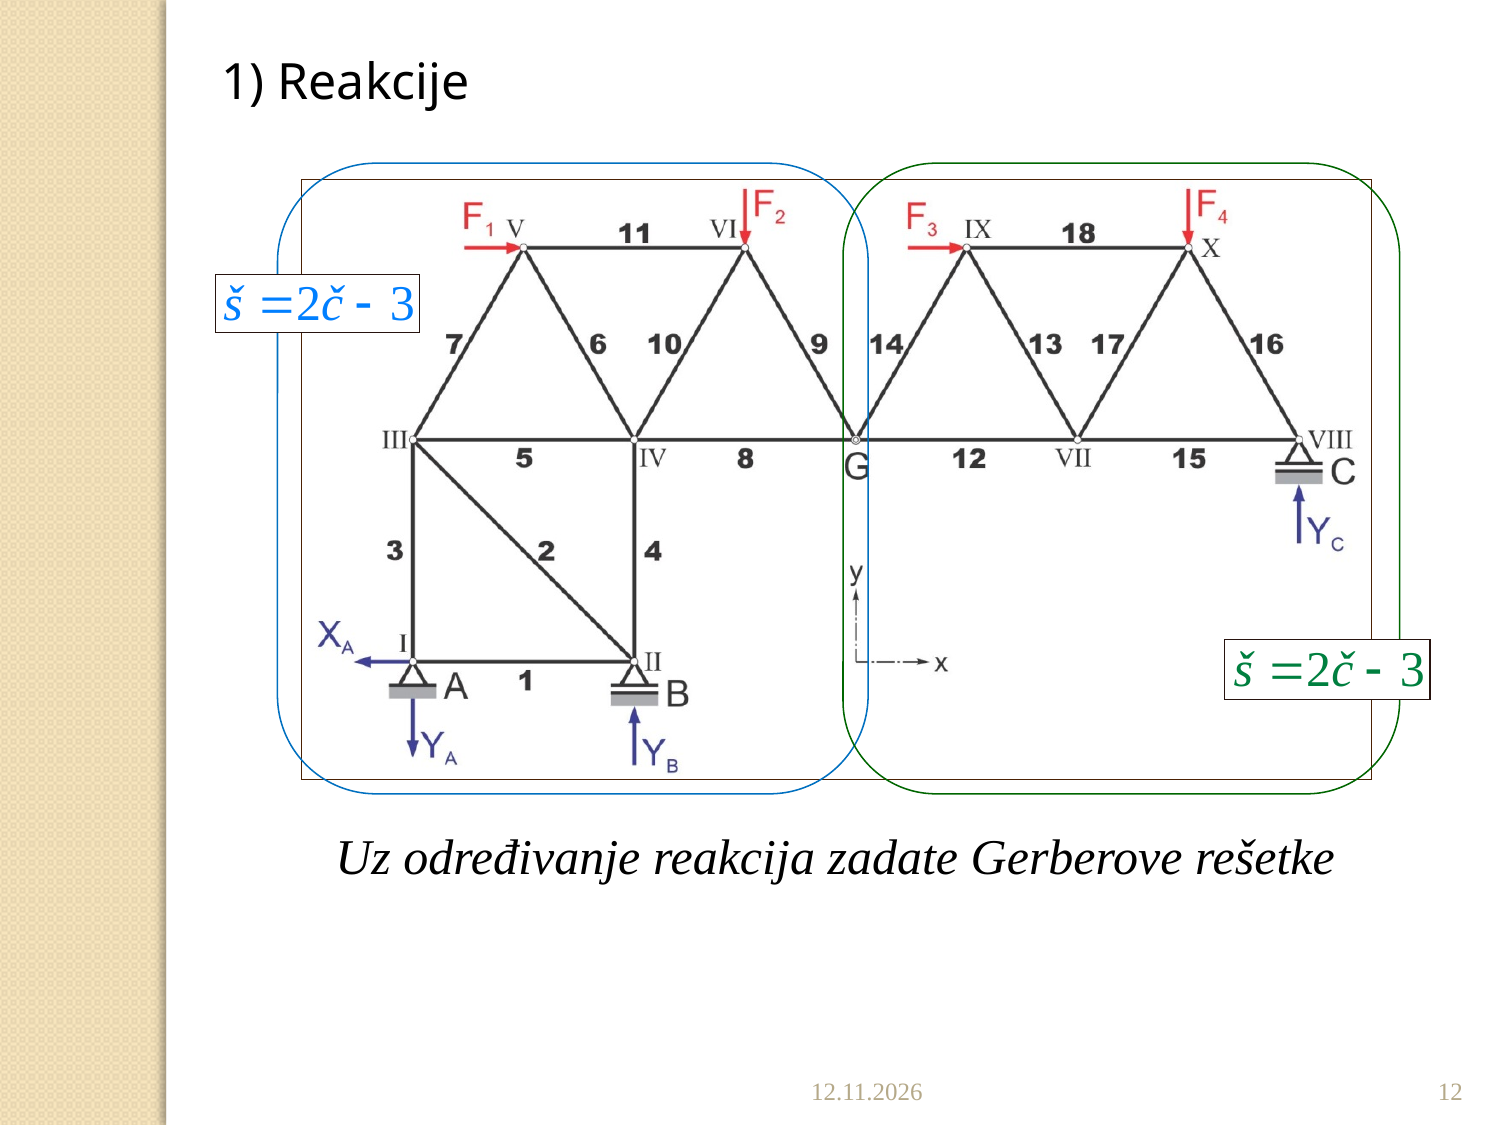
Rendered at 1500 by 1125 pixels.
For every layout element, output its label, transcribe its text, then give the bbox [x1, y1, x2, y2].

slide_number 12 [1413, 1034, 1488, 1113]
text_box Uz određivanje reakcija zadate Gerberove rešetke [299, 817, 1372, 893]
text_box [214, 273, 420, 333]
text_box [323, 161, 823, 176]
text_box [884, 161, 1358, 176]
text_box [1379, 709, 1402, 763]
text_box 1) Reakcije [206, 42, 1435, 118]
text_box [339, 789, 807, 796]
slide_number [587, 1034, 938, 1113]
text_box [1379, 194, 1402, 637]
picture [300, 179, 1372, 780]
text_box [275, 343, 293, 753]
text_box [275, 204, 293, 271]
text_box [1225, 640, 1430, 699]
text_box [900, 789, 1343, 796]
